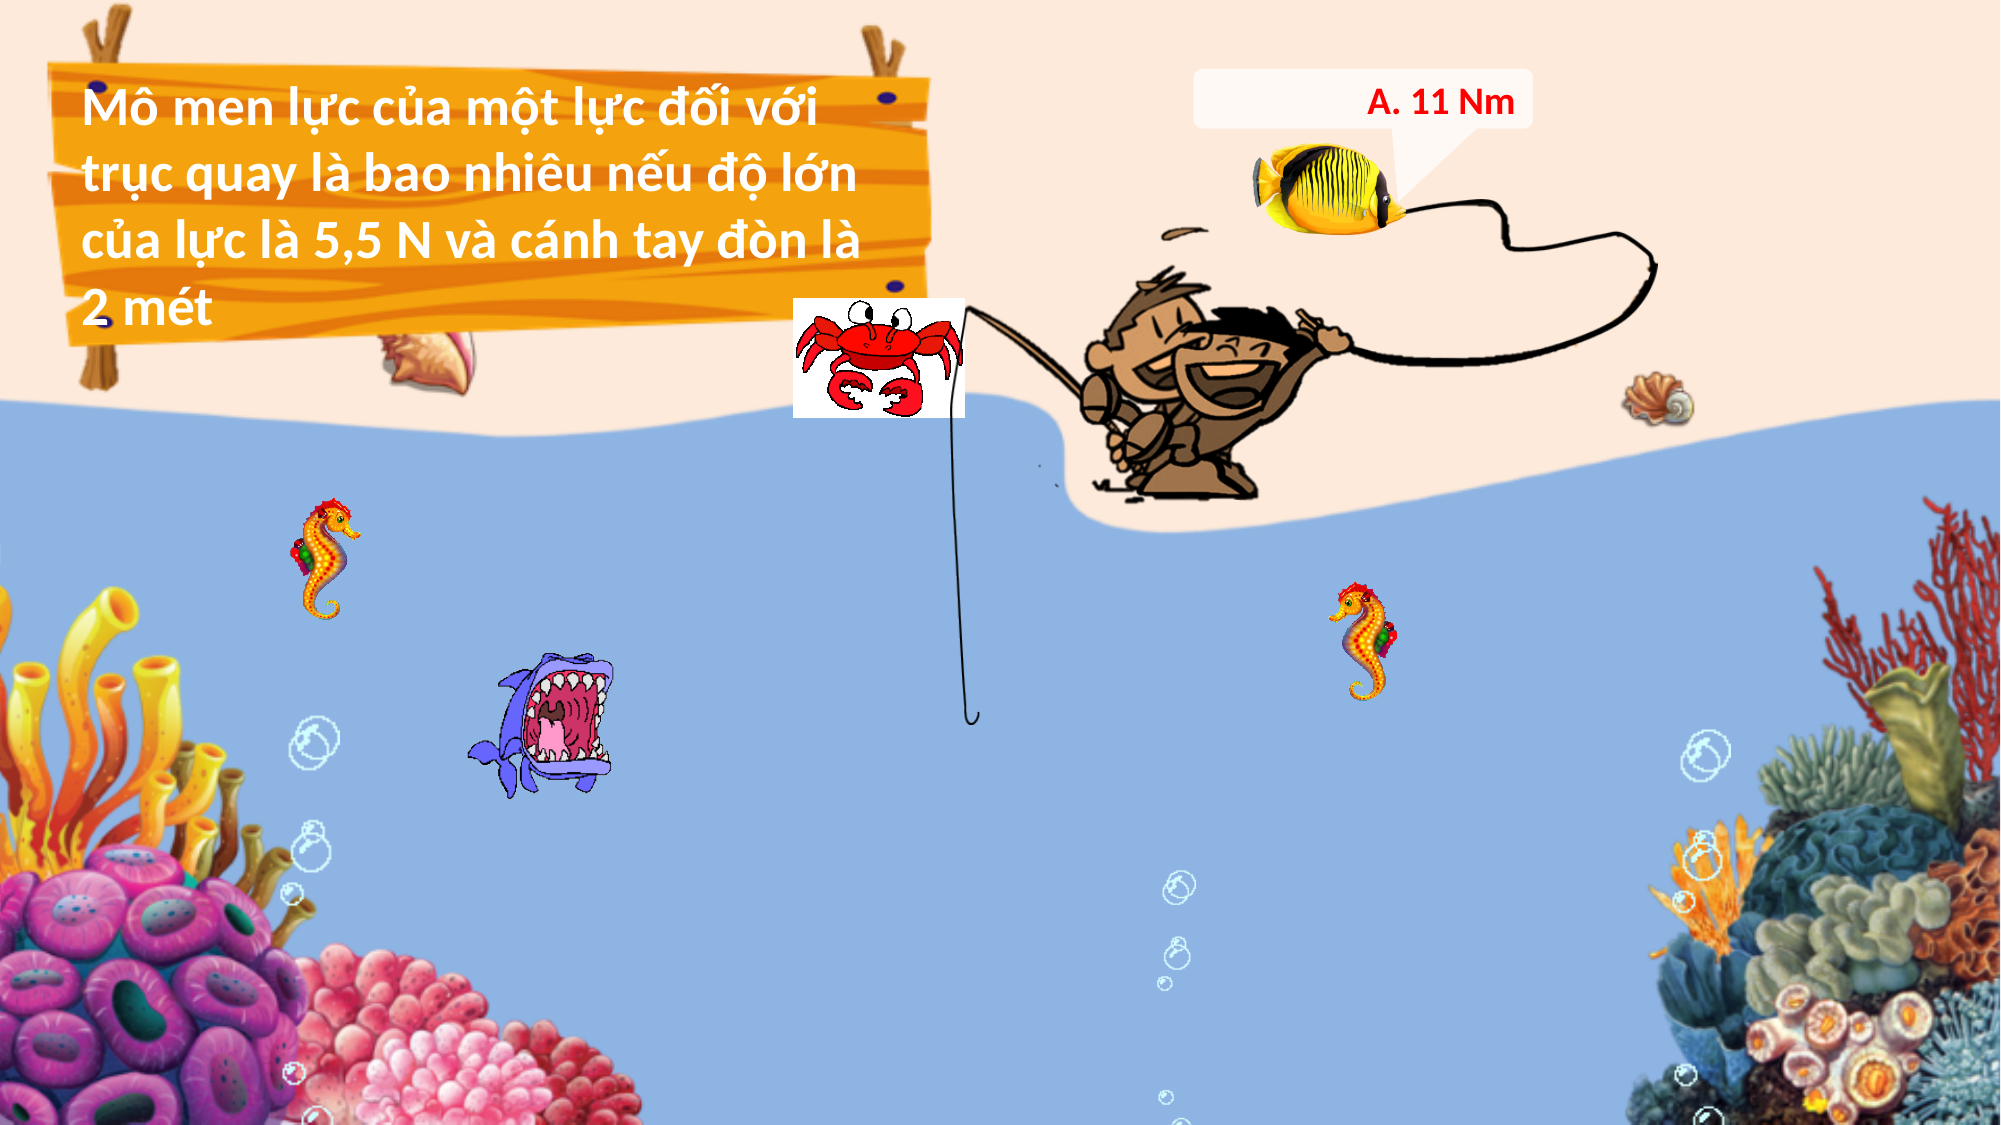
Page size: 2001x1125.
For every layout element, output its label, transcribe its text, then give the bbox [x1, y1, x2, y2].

picture [0, 0, 2001, 1125]
text_box Mô men lực của một lực đối với trục quay là bao nhiêu nếu độ lớn của lực là 5,5 N và cánh tay đòn là 2 mét [66, 62, 917, 344]
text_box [1193, 68, 1534, 239]
